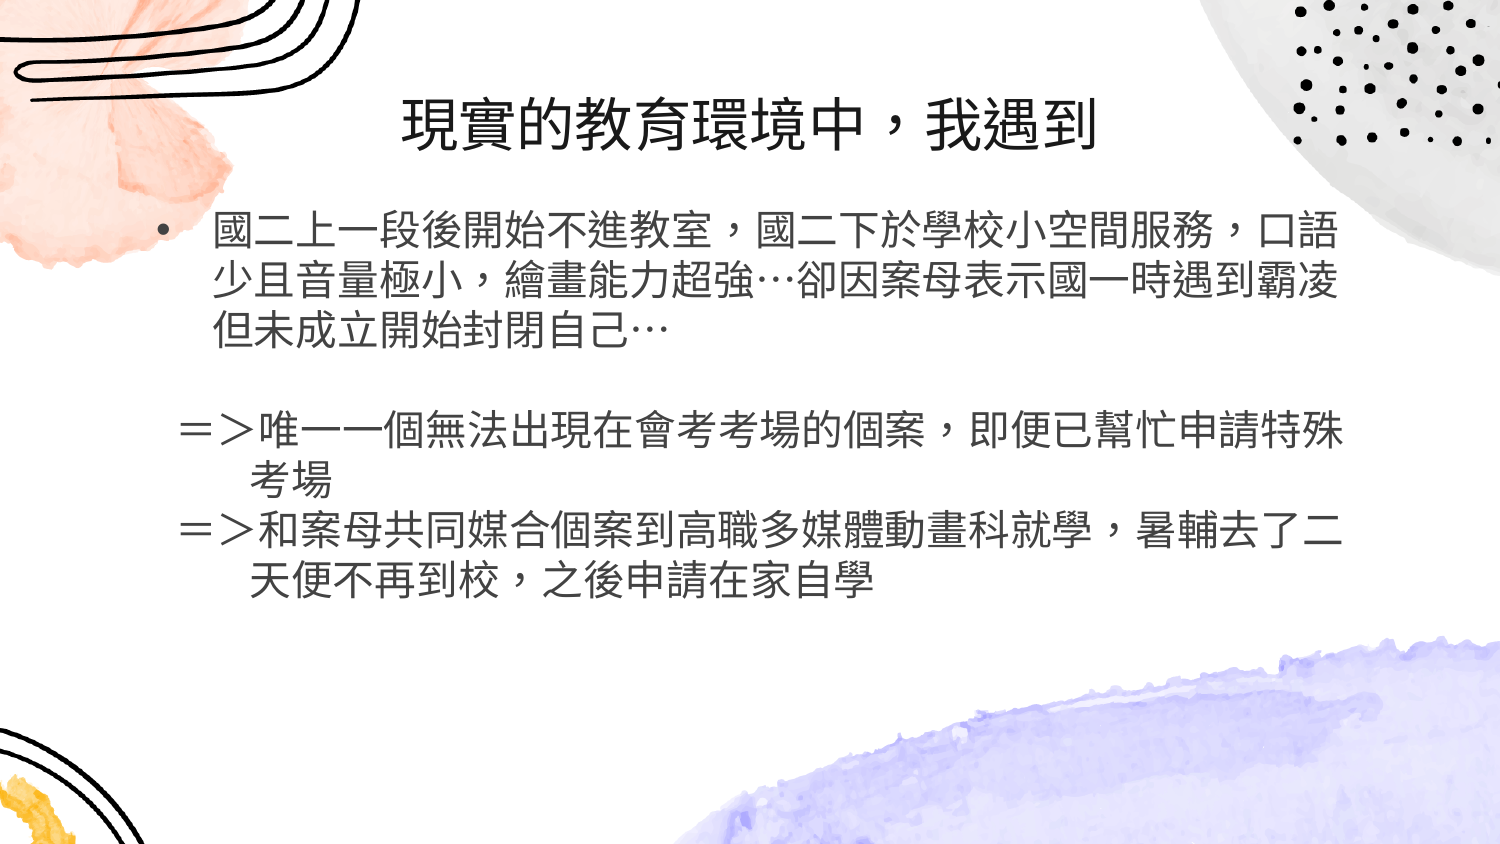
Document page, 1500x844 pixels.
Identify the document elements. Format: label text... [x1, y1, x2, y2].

picture [0, 0, 1500, 844]
title 現實的教育環境中，我遇到 [118, 72, 1382, 167]
list 國二上一段後開始不進教室，國二下於學校小空間服務，口語少且音量極小，繪畫能力超強…卻因案母表示國一時遇到霸凌但未成立開始封閉自己… ＝＞唯一一個無法出現在會考考場的個案，即便已幫忙申請特殊 考場 ＝＞和案母共同媒合個案到高職多媒體動畫科就學，暑輔去了二 天便不再到校，之後申請在家自學 [118, 189, 1382, 750]
